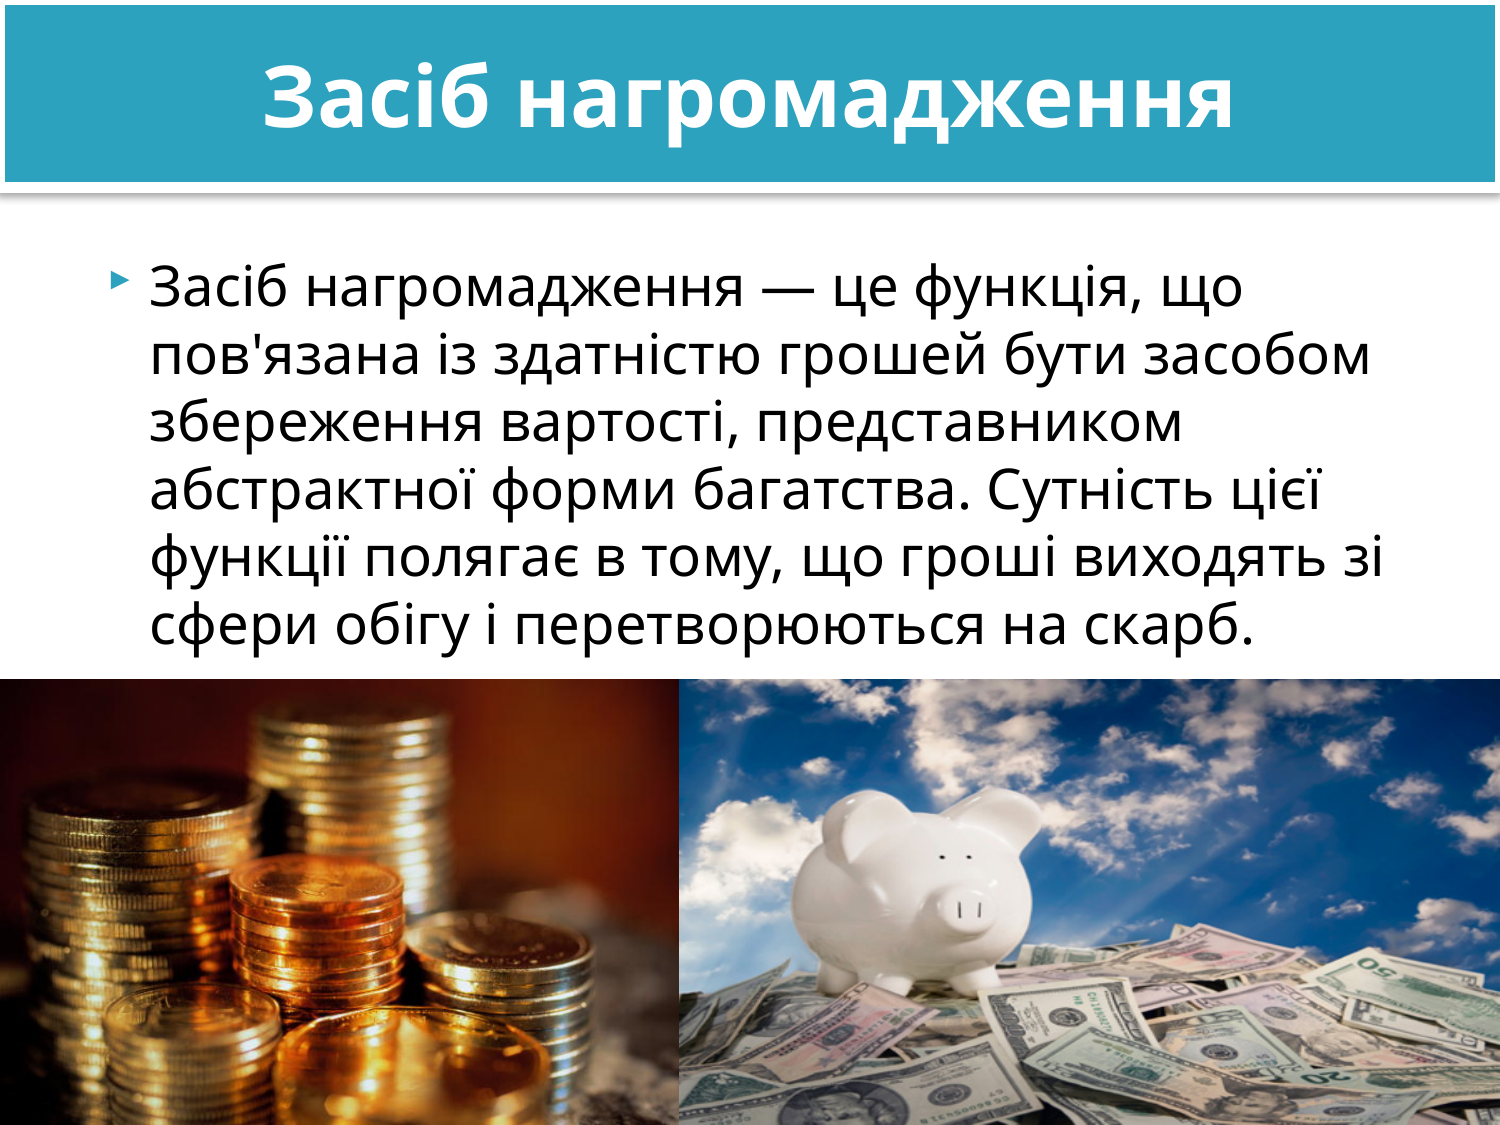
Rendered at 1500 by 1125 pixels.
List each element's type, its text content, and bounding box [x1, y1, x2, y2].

list Засіб нагромадження — це функція, що пов'язана із здатністю грошей бути засобом збереження вартості, представником абстрактної форми багатства. Сутність цієї функції полягає в тому, що гроші виходять зі сфери обігу і перетворюються на скарб. [75, 243, 1425, 679]
title Засіб нагромадження [0, 0, 1500, 193]
picture [0, 679, 1500, 1125]
